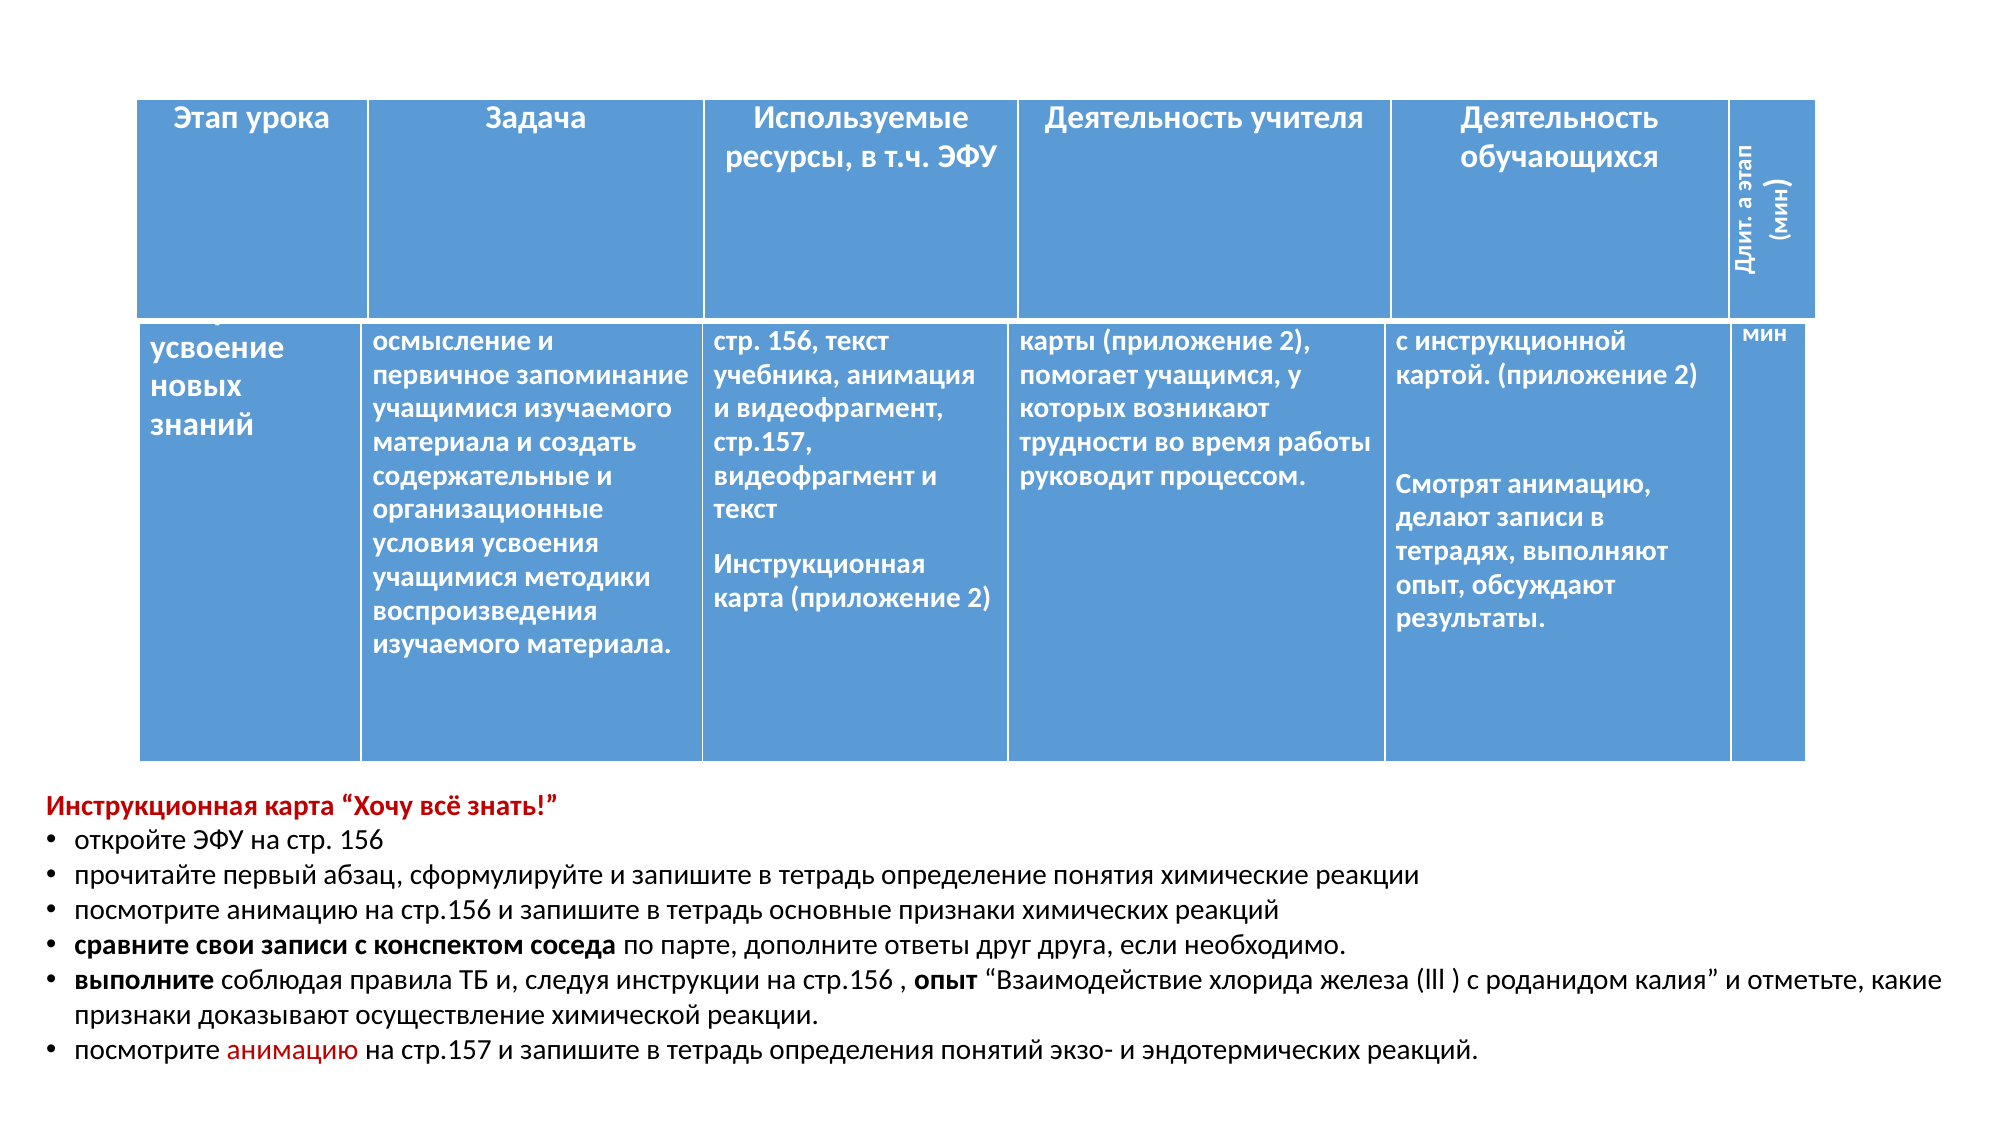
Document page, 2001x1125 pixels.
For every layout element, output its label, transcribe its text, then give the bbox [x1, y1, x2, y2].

table_header Деятельность учителя [1019, 100, 1390, 318]
table_header Этап урока [137, 100, 367, 318]
table_header 15 мин [1732, 324, 1805, 761]
table_header Раздаёт инструкционные карты (приложение 2), помогает учащимся, у которых возникают трудности во время работы руководит процессом. [1009, 324, 1384, 761]
table_header ЭФУ, параграф 27, стр. 156, текст учебника, анимация и видеофрагмент, стр.157, видеофрагмент и текст Инструкционная карта (приложение 2) [703, 324, 1007, 761]
table_header 4.Первичное усвоение новых знаний [140, 324, 360, 761]
text_box Инструкционная карта “Хочу всё знать!” откройте ЭФУ на стр. 156 прочитайте первый абзац, сформулируйте и запишите в тетрадь определение понятия химические реакции посмотрите анимацию на стр.156 и запишите в тетрадь основные признаки химических реакций сравните свои записи с конспектом соседа по парте, дополните ответы друг друга, если необходимо. выполните соблюдая правила ТБ и, следуя инструкции на стр.156 , опыт “Взаимодействие хлорида железа (lll ) с роданидом калия” и отметьте, какие признаки доказывают осуществление химической реакции. посмотрите анимацию на стр.157 и запишите в тетрадь определения понятий экзо- и эндотермических реакций. [31, 778, 2000, 1073]
table_header Деятельность обучающихся [1392, 100, 1728, 318]
table_header Обеспечить восприятие, осмысление и первичное запоминание учащимися изучаемого материала и создать содержательные и организационные условия усвоения учащимися методики воспроизведения изучаемого материала. [362, 324, 702, 761]
table_header Задача [369, 100, 703, 318]
table_header Используемые ресурсы, в т.ч. ЭФУ [705, 100, 1017, 318]
table_header Длит. а этап (мин) [1730, 100, 1815, 318]
table_header Работают в соответствии с инструкционной картой. (приложение 2) Смотрят анимацию, делают записи в тетрадях, выполняют опыт, обсуждают результаты. [1386, 324, 1730, 761]
